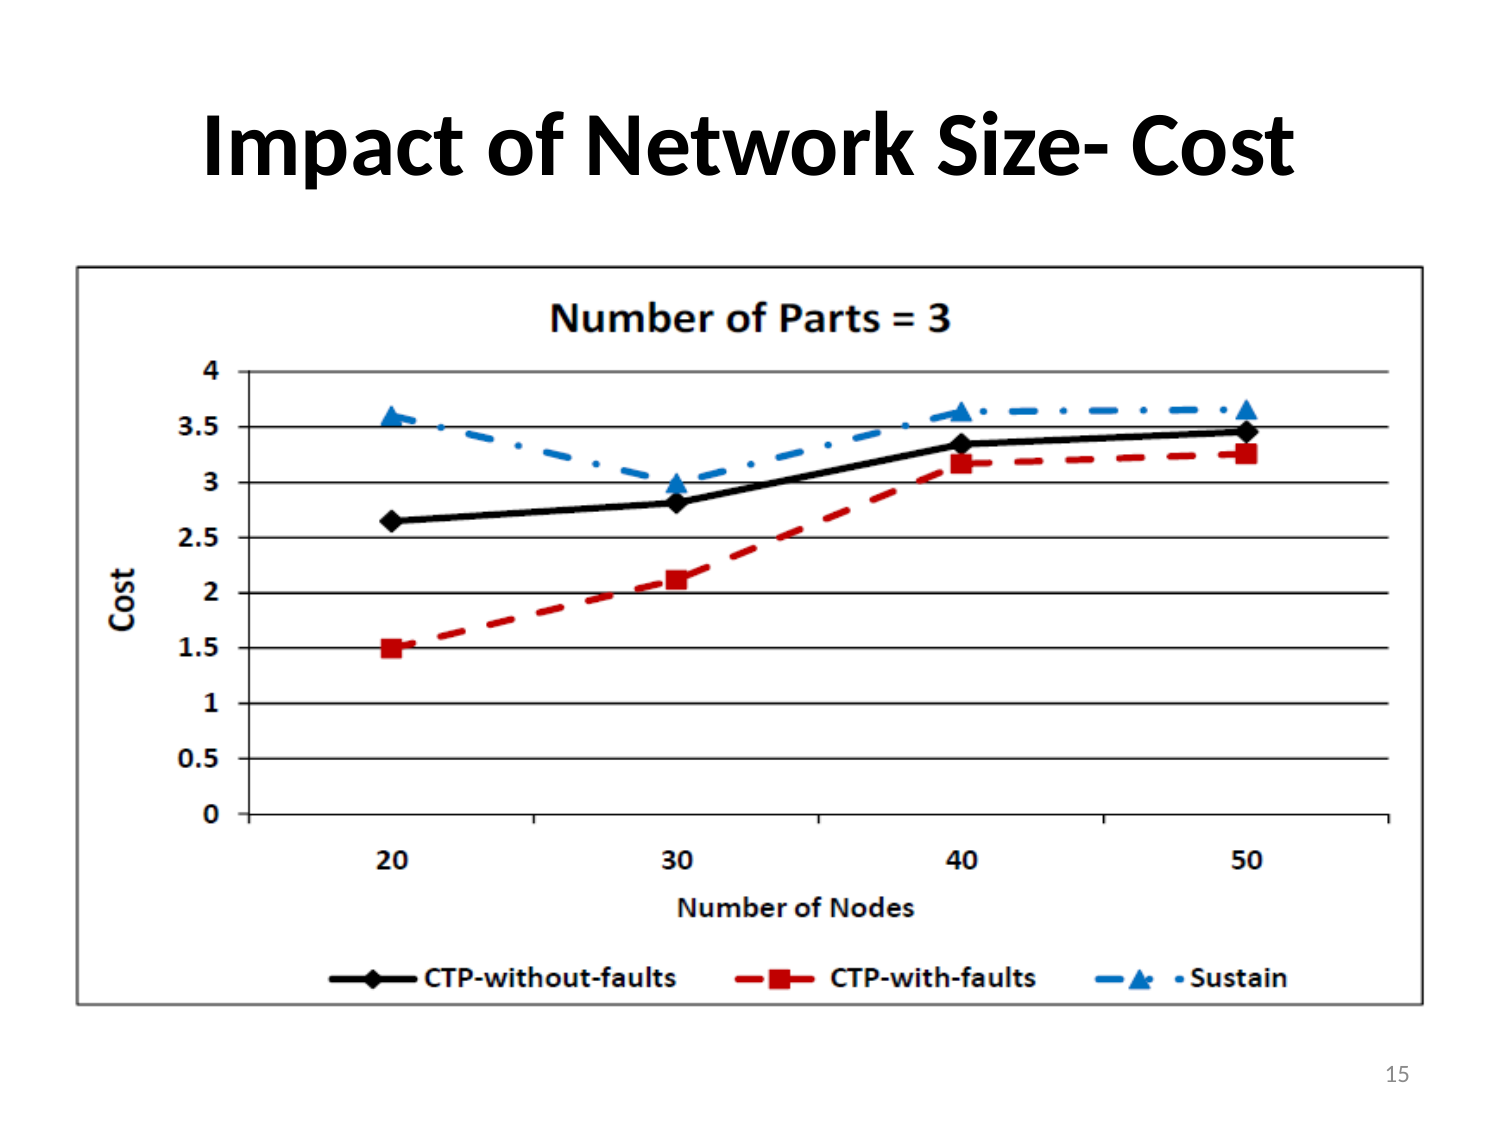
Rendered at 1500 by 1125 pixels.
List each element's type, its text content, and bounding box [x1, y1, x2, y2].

slide_number 15 [1074, 1042, 1425, 1103]
title Impact of Network Size- Cost [75, 45, 1425, 233]
picture [69, 256, 1431, 1017]
